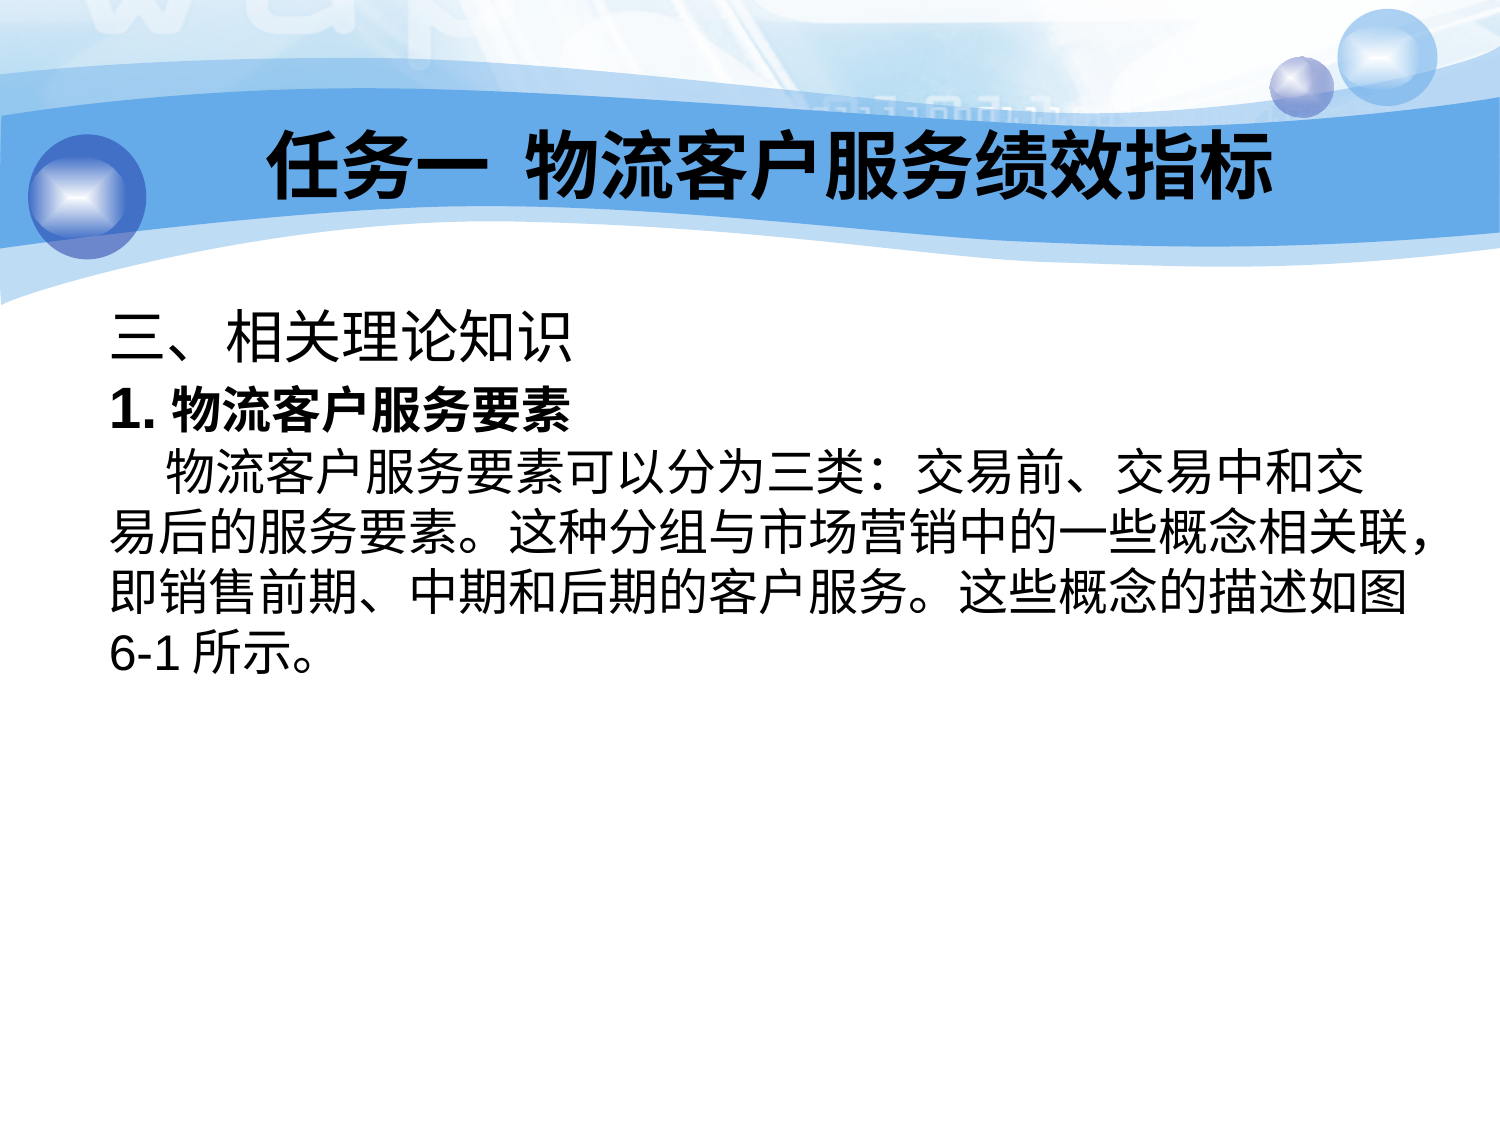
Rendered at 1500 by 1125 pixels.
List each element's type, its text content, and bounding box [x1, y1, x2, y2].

picture [0, 0, 1500, 113]
list 三、相关理论知识 1.物流客户服务要素 物流客户服务要素可以分为三类：交易前、交易中和交易后的服务要素。这种分组与市场营销中的一些概念相关联，即销售前期、中期和后期的客户服务。这些概念的描述如图6-1所示。 [93, 292, 1430, 856]
text_box 任务一 物流客户服务绩效指标 [163, 117, 1377, 210]
